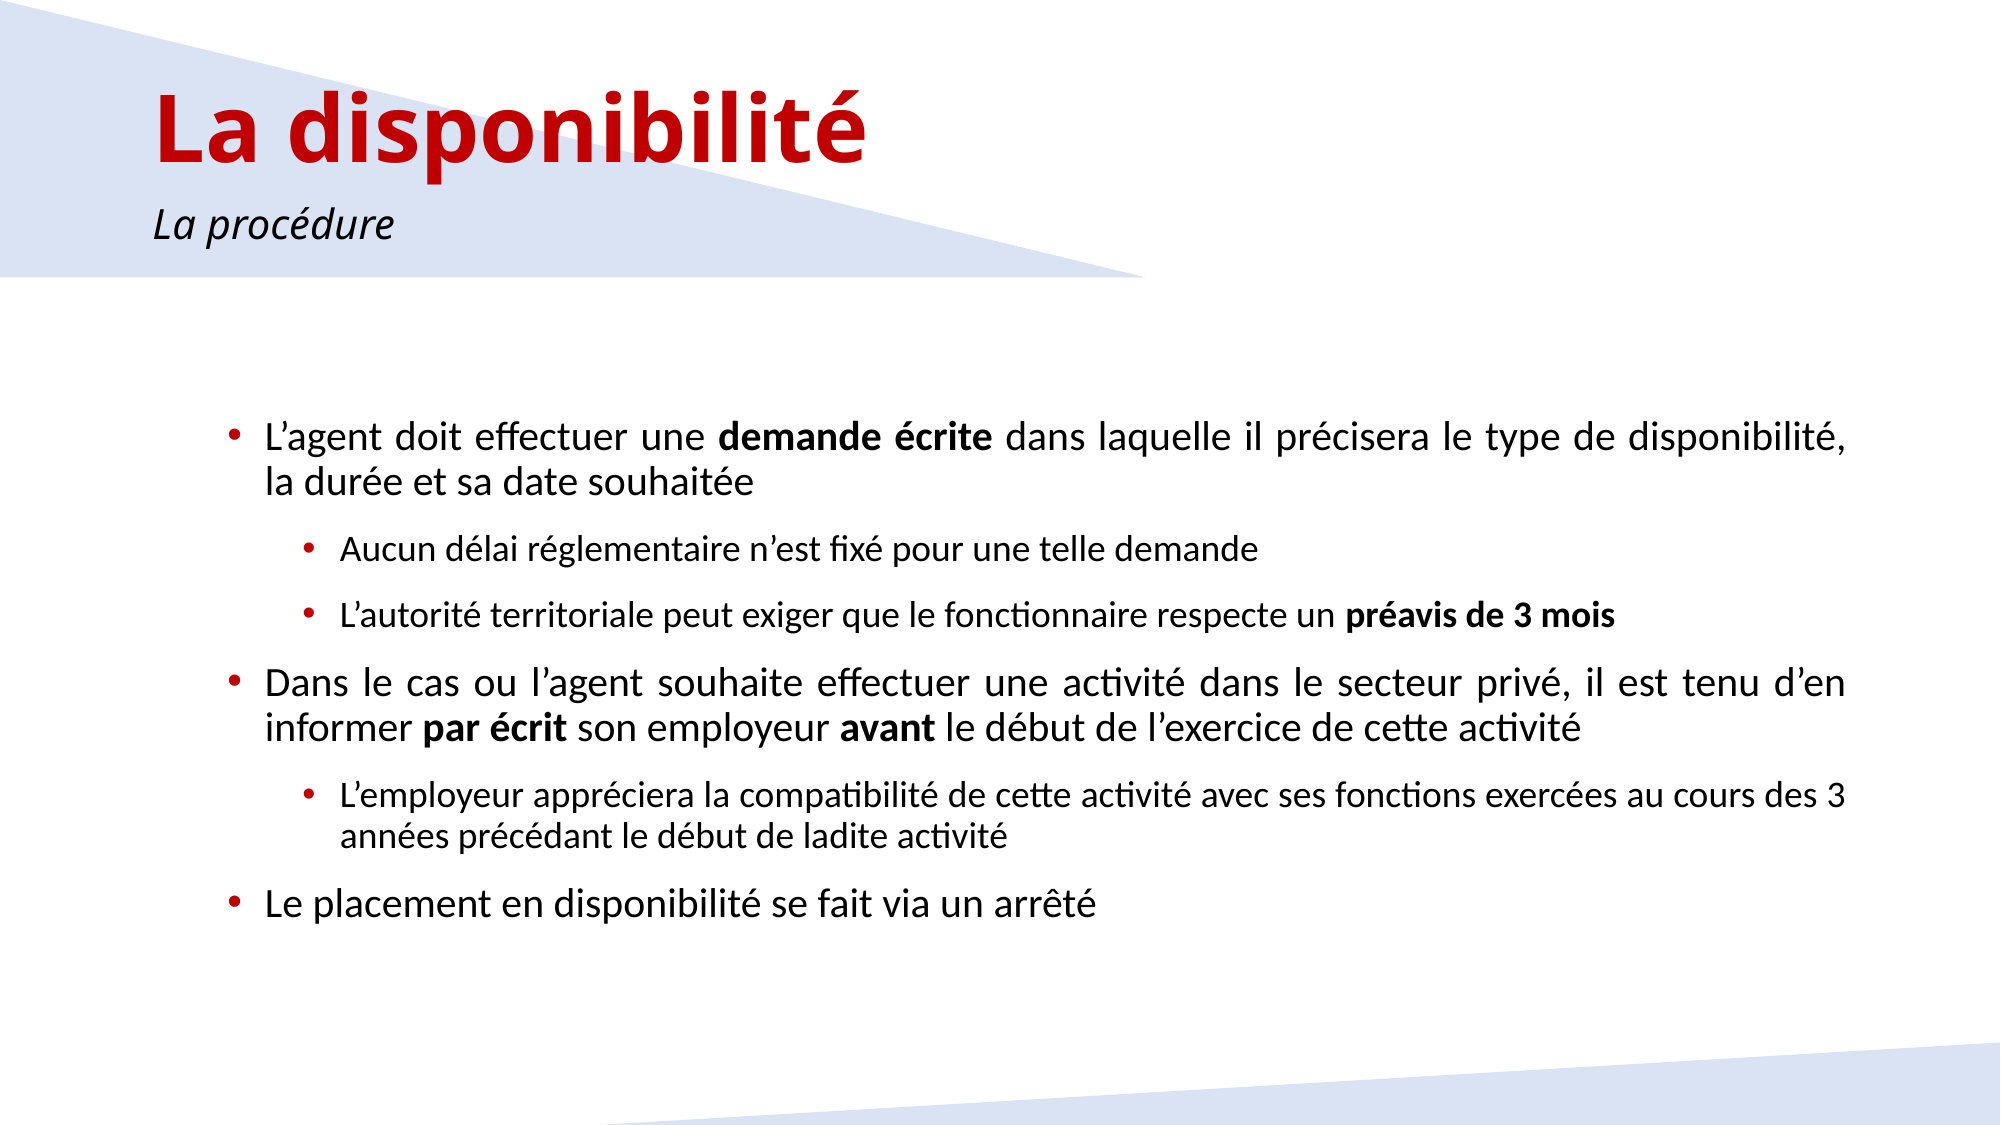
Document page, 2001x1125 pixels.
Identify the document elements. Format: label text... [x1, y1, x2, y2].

text_box [0, 0, 311, 279]
text_box [597, 1041, 2000, 1125]
list La disponibilité La procédure L’agent doit effectuer une demande écrite dans laquelle il précisera le type de disponibilité, la durée et sa date souhaitée Aucun délai réglementaire n’est fixé pour une telle demande L’autorité territoriale peut exiger que le fonctionnaire respecte un préavis de 3 mois Dans le cas ou l’agent souhaite effectuer une activité dans le secteur privé, il est tenu d’en informer par écrit son employeur avant le début de l’exercice de cette activité L’employeur appréciera la compatibilité de cette activité avec ses fonctions exercées au cours des 3 années précédant le début de ladite activité Le placement en disponibilité se fait via un arrêté [137, 74, 1863, 1088]
slide_number 34 [1412, 1042, 1863, 1075]
